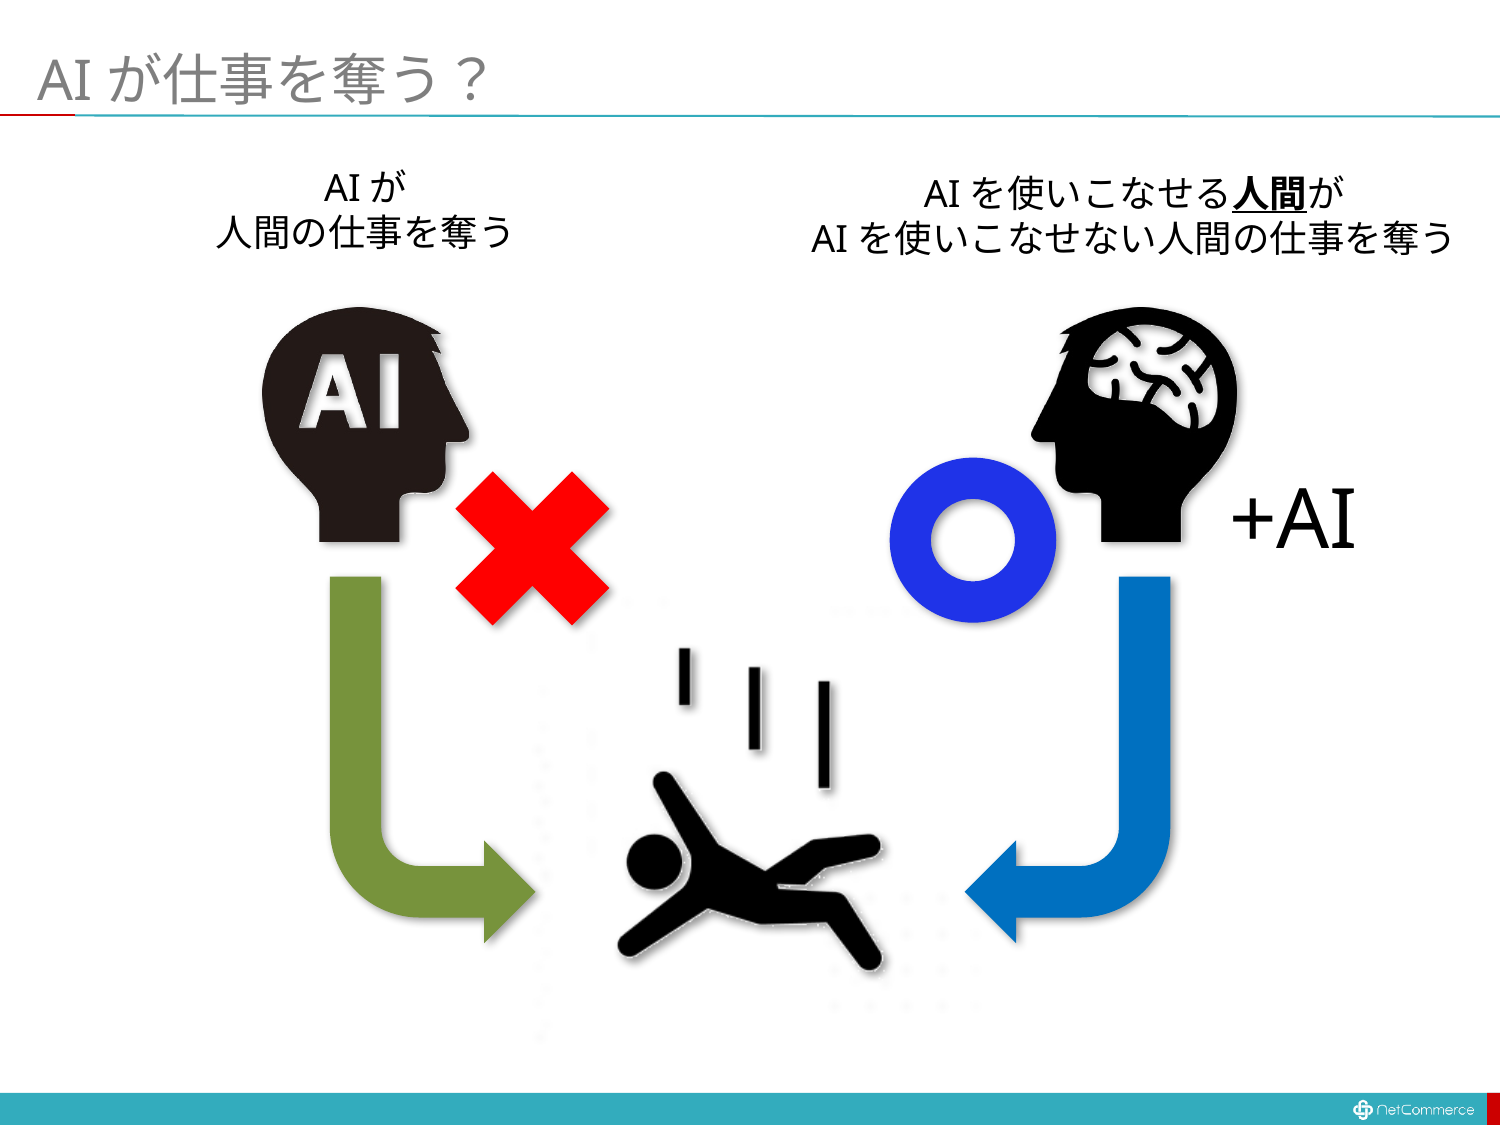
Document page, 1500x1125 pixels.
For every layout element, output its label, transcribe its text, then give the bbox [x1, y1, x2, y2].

picture [1030, 307, 1238, 542]
text_box [453, 469, 612, 628]
picture [524, 584, 976, 1035]
text_box [978, 574, 1173, 946]
text_box AIが 人間の仕事を奪う [200, 156, 531, 262]
picture [1352, 1098, 1474, 1120]
picture [262, 307, 469, 542]
text_box [327, 574, 519, 946]
title AIが仕事を奪う？ [37, 43, 1463, 112]
text_box [887, 455, 1058, 625]
text_box AIを使いこなせる人間が AIを使いこなせない人間の仕事を奪う [796, 162, 1472, 268]
text_box +AI [1214, 457, 1374, 573]
